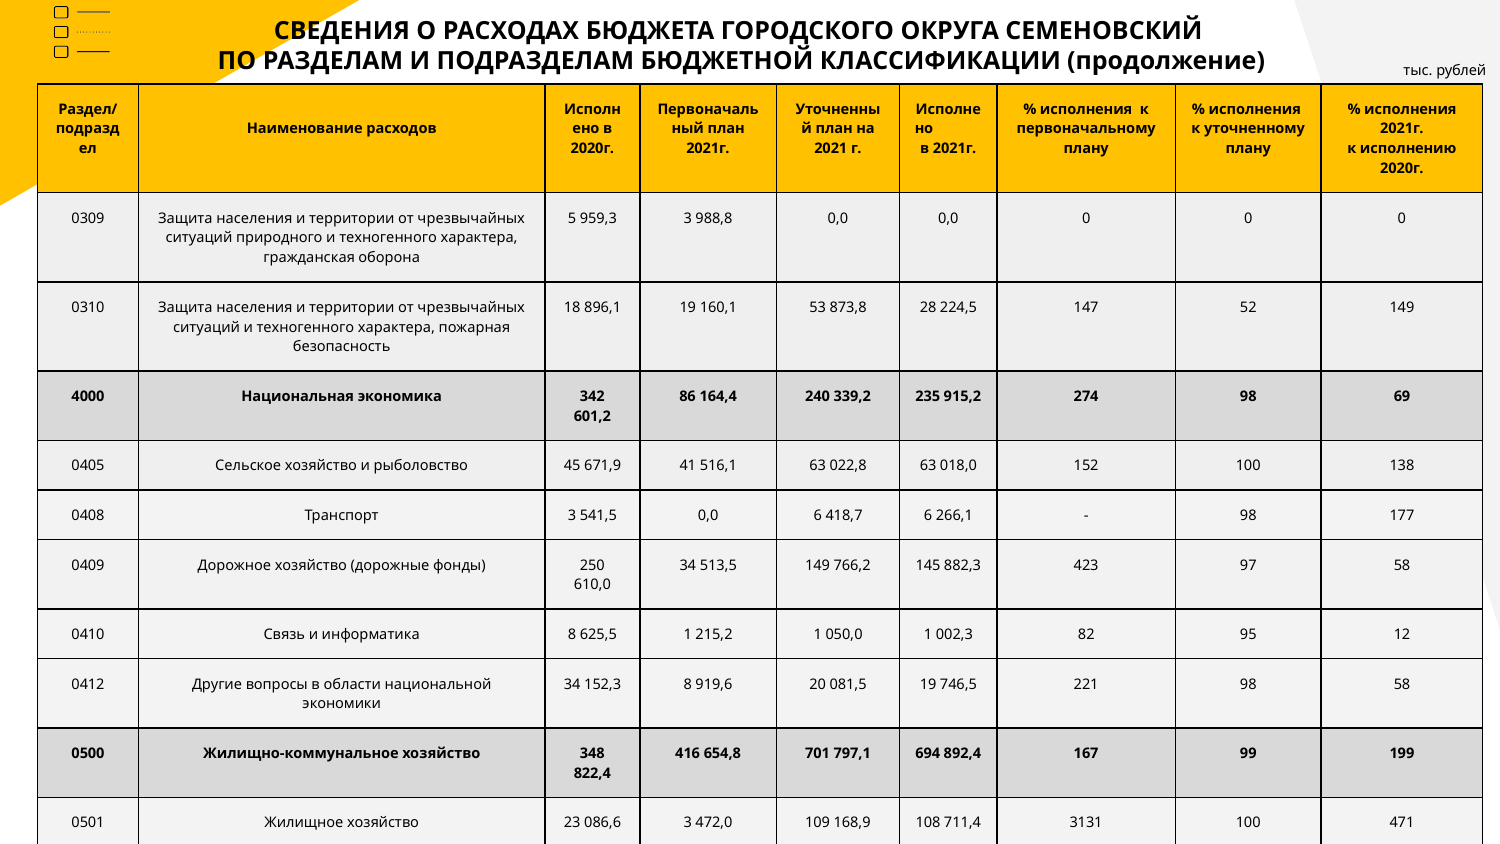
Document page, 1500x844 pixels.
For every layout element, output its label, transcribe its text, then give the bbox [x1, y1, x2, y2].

table_cell 97 [1176, 540, 1320, 608]
text_box тыс. рублей [1401, 59, 1500, 79]
table_cell 274 [998, 372, 1175, 440]
table_cell 694 892,4 [900, 729, 996, 797]
table_cell 0409 [38, 540, 138, 608]
table_cell 8 625,5 [546, 610, 639, 658]
table_cell 53 873,8 [777, 283, 899, 370]
table_cell 63 022,8 [777, 441, 899, 489]
table_cell Защита населения и территории от чрезвычайных ситуаций и техногенного характера, пожарная безопасность [139, 283, 544, 370]
table_header Уточненный план на 2021 г. [777, 85, 899, 192]
table_cell 98 [1176, 372, 1320, 440]
table_header % исполнения к уточненному плану [1176, 85, 1320, 192]
table_cell 3 988,8 [641, 193, 776, 281]
table_cell 6 418,7 [777, 491, 899, 539]
table_cell 3 541,5 [546, 491, 639, 539]
table_cell 86 164,4 [641, 372, 776, 440]
table_cell 348 822,4 [546, 729, 639, 797]
table_cell 0408 [38, 491, 138, 539]
picture [51, 6, 114, 59]
table_cell Транспорт [139, 491, 544, 539]
table_cell - [998, 491, 1175, 539]
table_cell 6 266,1 [900, 491, 996, 539]
table_cell 138 [1322, 441, 1482, 489]
table_cell 63 018,0 [900, 441, 996, 489]
table_cell 28 224,5 [900, 283, 996, 370]
table_cell 1 215,2 [641, 610, 776, 658]
table_cell 147 [998, 283, 1175, 370]
table_cell 100 [1176, 441, 1320, 489]
table_cell 0,0 [777, 193, 899, 281]
table_cell 250 610,0 [546, 540, 639, 608]
table_cell 416 654,8 [641, 729, 776, 797]
table_cell 18 896,1 [546, 283, 639, 370]
table_cell 45 671,9 [546, 441, 639, 489]
table_cell 0309 [38, 193, 138, 281]
table_cell 41 516,1 [641, 441, 776, 489]
table_cell 58 [1322, 659, 1482, 727]
table_cell 98 [1176, 491, 1320, 539]
table_cell Жилищное хозяйство [139, 798, 544, 844]
table_cell 149 [1322, 283, 1482, 370]
table_cell 0 [998, 193, 1175, 281]
table_cell 149 766,2 [777, 540, 899, 608]
table_cell 4000 [38, 372, 138, 440]
table_cell 20 081,5 [777, 659, 899, 727]
table_header % исполнения к первоначальному плану [998, 85, 1175, 192]
table_cell 0,0 [900, 193, 996, 281]
table_cell Жилищно-коммунальное хозяйство [139, 729, 544, 797]
table_cell Дорожное хозяйство (дорожные фонды) [139, 540, 544, 608]
table_cell Связь и информатика [139, 610, 544, 658]
table_header Исполнено в 2020г. [546, 85, 639, 192]
table_cell 3 472,0 [641, 798, 776, 844]
table_cell 0 [1176, 193, 1320, 281]
table_cell 1 050,0 [777, 610, 899, 658]
text_box СВЕДЕНИЯ О РАСХОДАХ БЮДЖЕТА ГОРОДСКОГО ОКРУГА СЕМЕНОВСКИЙ ПО РАЗДЕЛАМ И ПОДРАЗДЕЛАМ БЮДЖЕТНОЙ КЛАССИФИКАЦИИ (продолжение) [131, 0, 1353, 55]
table_cell 701 797,1 [777, 729, 899, 797]
table_cell 0410 [38, 610, 138, 658]
table_cell 235 915,2 [900, 372, 996, 440]
table_cell 58 [1322, 540, 1482, 608]
table_cell 69 [1322, 372, 1482, 440]
table_cell 98 [1176, 659, 1320, 727]
table_cell 8 919,6 [641, 659, 776, 727]
table_cell 95 [1176, 610, 1320, 658]
table_cell 19 746,5 [900, 659, 996, 727]
table_cell 108 711,4 [900, 798, 996, 844]
table_cell 221 [998, 659, 1175, 727]
table_cell Другие вопросы в области национальной экономики [139, 659, 544, 727]
table_cell 34 152,3 [546, 659, 639, 727]
table_cell 0412 [38, 659, 138, 727]
table_cell 0,0 [641, 491, 776, 539]
table_cell 52 [1176, 283, 1320, 370]
table_header Раздел/подраздел [38, 85, 138, 192]
table_cell Защита населения и территории от чрезвычайных ситуаций природного и техногенного характера, гражданская оборона [139, 193, 544, 281]
table_cell 82 [998, 610, 1175, 658]
table_cell 0405 [38, 441, 138, 489]
table_header Первоначальный план 2021г. [641, 85, 776, 192]
table_cell 100 [1176, 798, 1320, 844]
table_cell 199 [1322, 729, 1482, 797]
table_cell 23 086,6 [546, 798, 639, 844]
table_cell 240 339,2 [777, 372, 899, 440]
table_cell 145 882,3 [900, 540, 996, 608]
table_cell 342 601,2 [546, 372, 639, 440]
table_cell 5 959,3 [546, 193, 639, 281]
table_cell 34 513,5 [641, 540, 776, 608]
table_cell 0310 [38, 283, 138, 370]
table_cell 109 168,9 [777, 798, 899, 844]
table_cell 423 [998, 540, 1175, 608]
table_cell Сельское хозяйство и рыболовство [139, 441, 544, 489]
table_cell 3131 [998, 798, 1175, 844]
table_header Наименование расходов [139, 85, 544, 192]
table_header Исполнено в 2021г. [900, 85, 996, 192]
table_cell 1 002,3 [900, 610, 996, 658]
table_cell 0501 [38, 798, 138, 844]
table_cell 177 [1322, 491, 1482, 539]
table_cell 167 [998, 729, 1175, 797]
table_cell 19 160,1 [641, 283, 776, 370]
table_cell 12 [1322, 610, 1482, 658]
table_cell 99 [1176, 729, 1320, 797]
table_cell 0500 [38, 729, 138, 797]
table_cell 0 [1322, 193, 1482, 281]
table_header % исполнения 2021г. к исполнению 2020г. [1322, 85, 1482, 192]
table_cell 471 [1322, 798, 1482, 844]
table_cell 152 [998, 441, 1175, 489]
table_cell Национальная экономика [139, 372, 544, 440]
